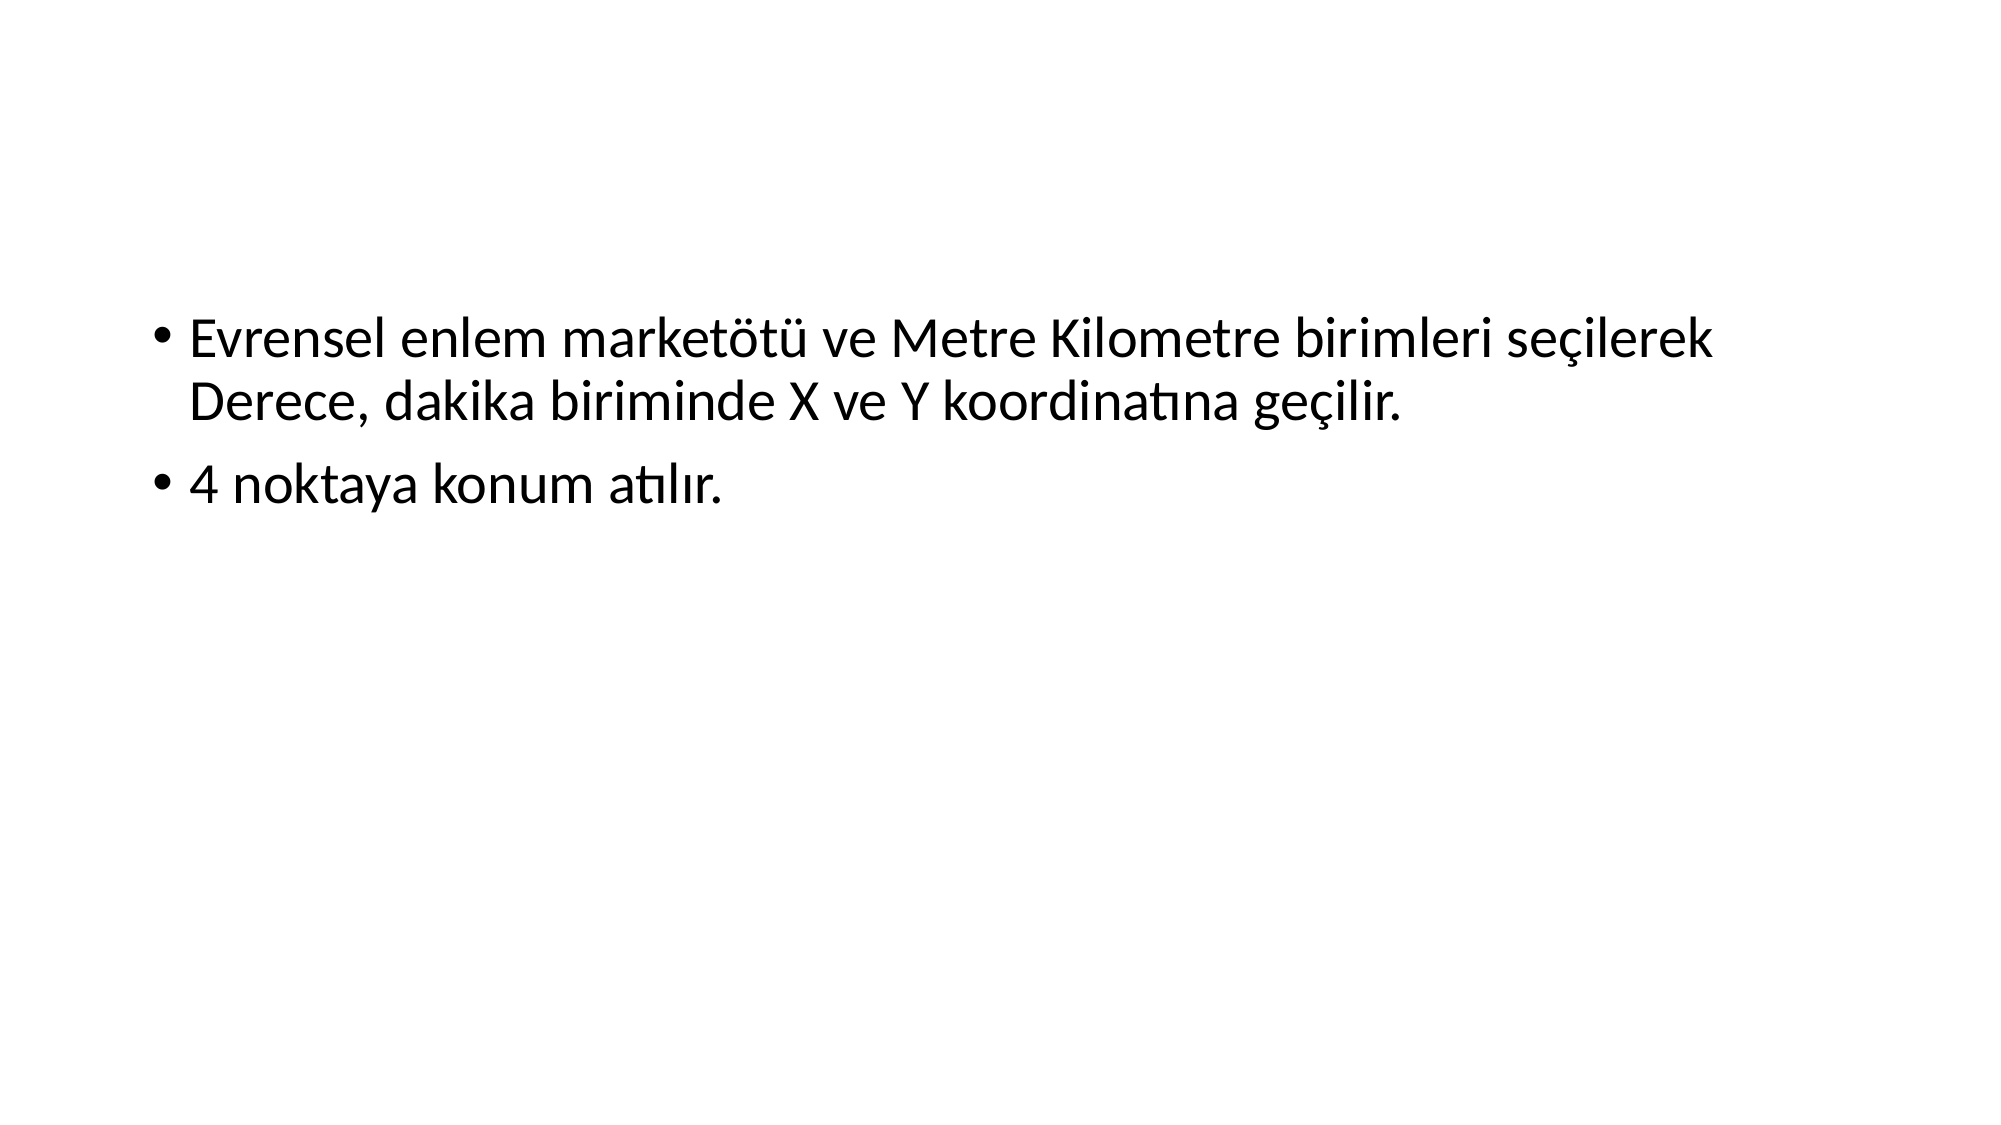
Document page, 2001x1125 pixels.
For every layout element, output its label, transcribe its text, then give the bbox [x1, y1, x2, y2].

list Evrensel enlem marketötü ve Metre Kilometre birimleri seçilerek Derece, dakika biriminde X ve Y koordinatına geçilir. 4 noktaya konum atılır. [137, 299, 1863, 1014]
